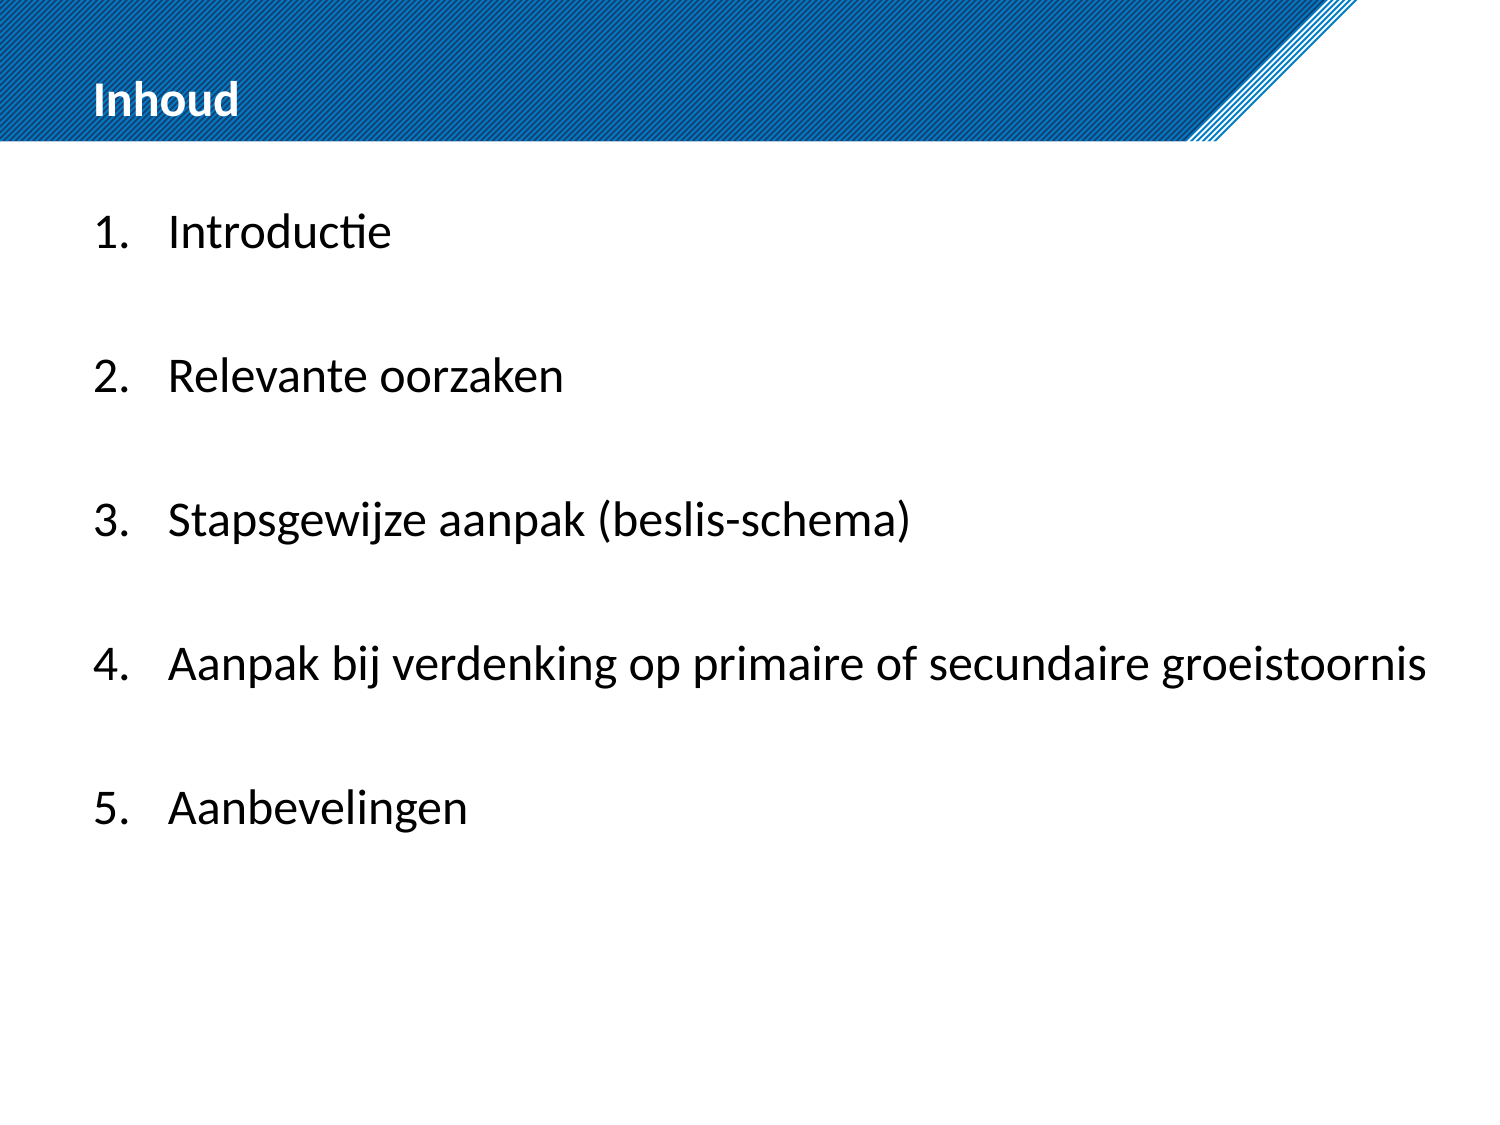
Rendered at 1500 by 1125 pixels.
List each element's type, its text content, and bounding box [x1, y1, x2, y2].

text_box Introductie Relevante oorzaken Stapsgewijze aanpak (beslis-schema) Aanpak bij verdenking op primaire of secundaire groeistoornis Aanbevelingen [92, 186, 1453, 1026]
picture [0, 0, 1500, 1070]
title Inhoud [92, 0, 1164, 141]
